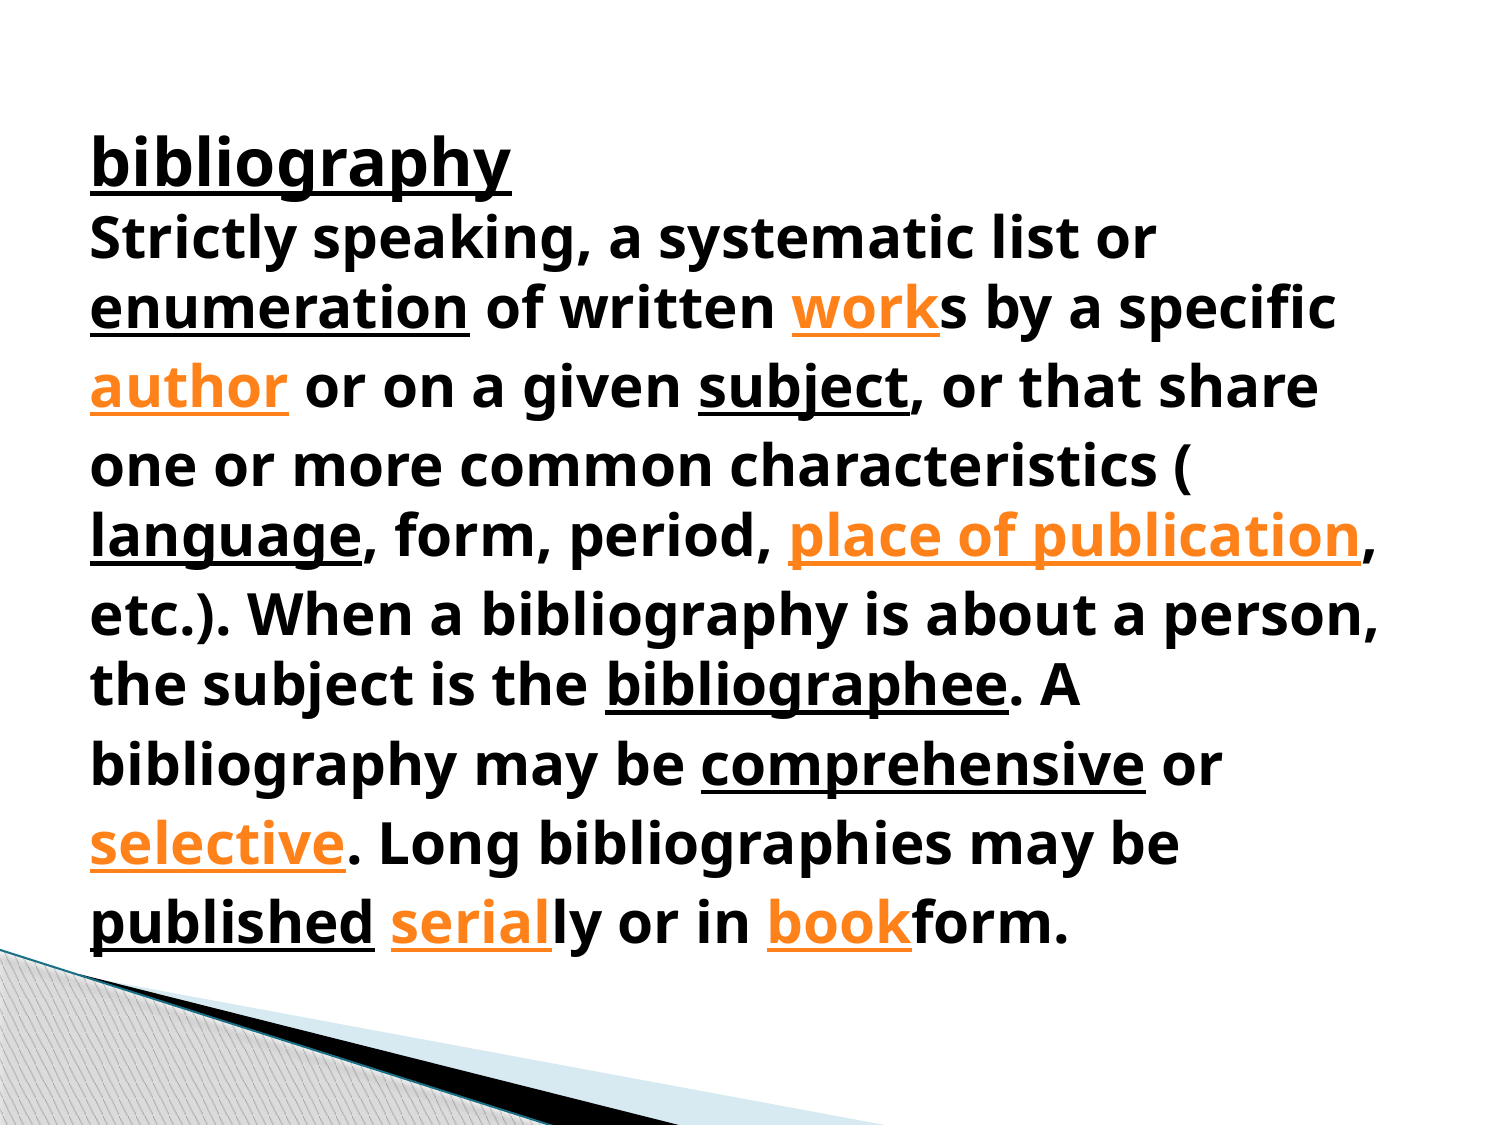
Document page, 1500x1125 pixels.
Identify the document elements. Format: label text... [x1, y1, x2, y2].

text_box bibliography Strictly speaking, a systematic list or enumeration of written works by a specific author or on a given subject, or that share one or more common characteristics (language, form, period, place of publication, etc.). When a bibliography is about a person, the subject is the bibliographee. A bibliography may be comprehensive or selective. Long bibliographies may be published serially or in bookform. [75, 112, 1400, 972]
